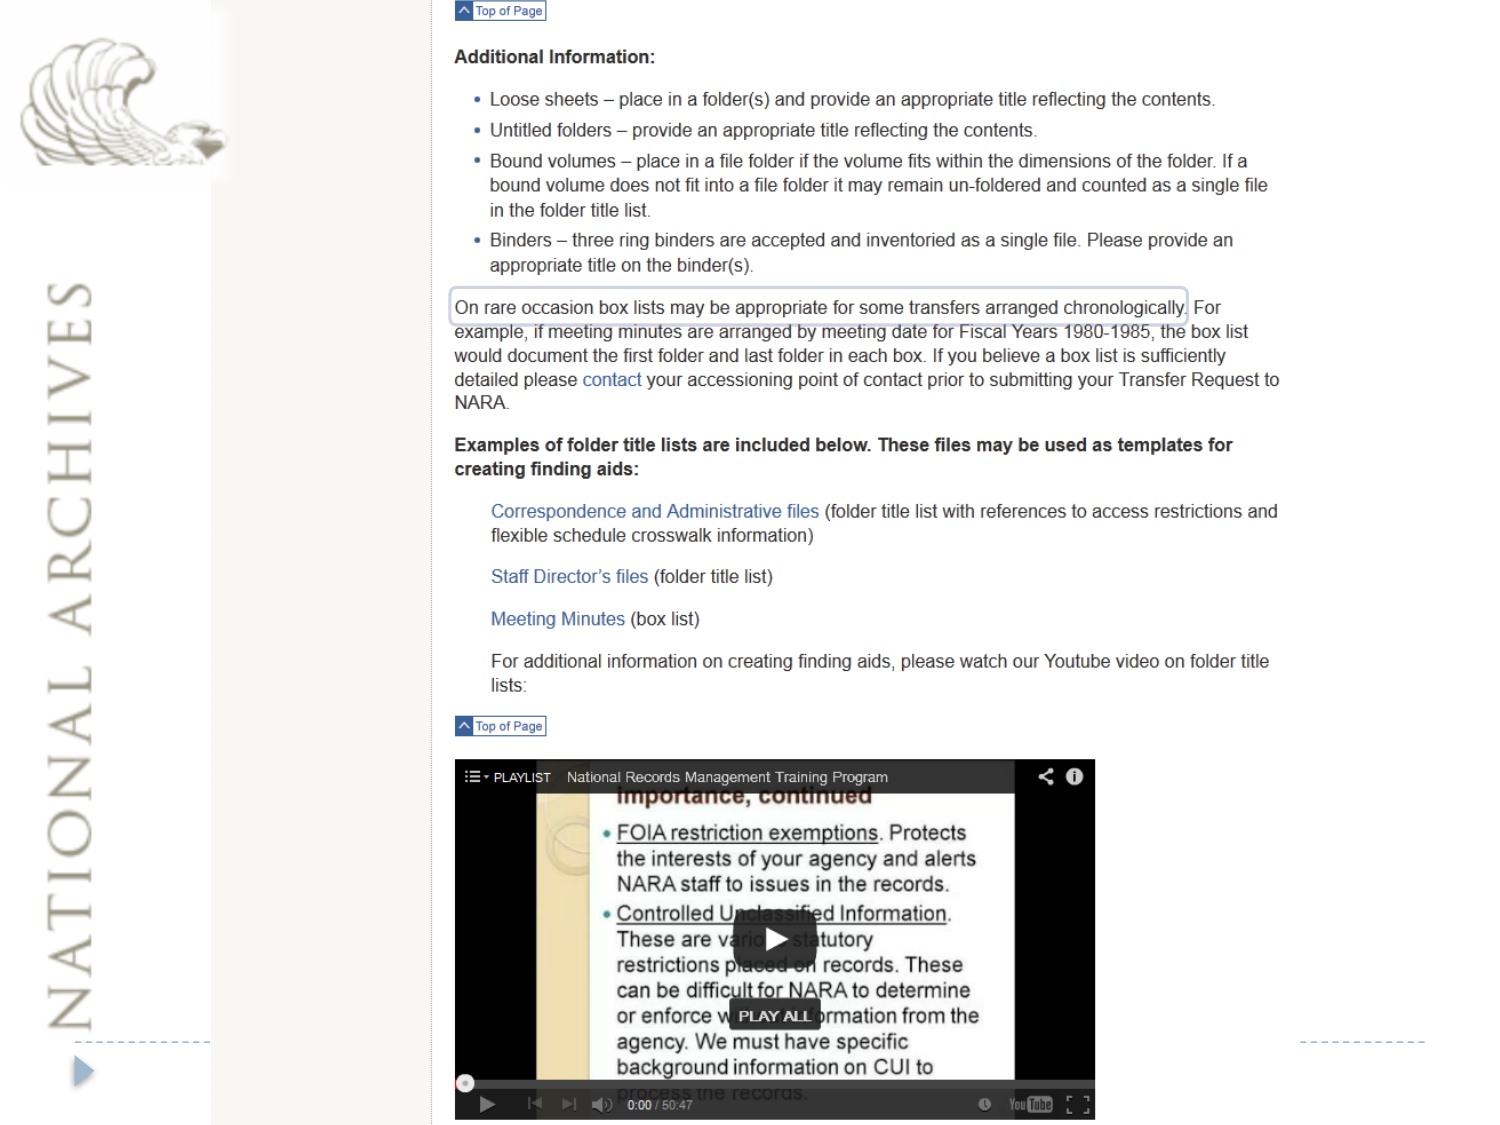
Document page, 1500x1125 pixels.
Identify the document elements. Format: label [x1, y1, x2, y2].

picture [0, 0, 1301, 1125]
